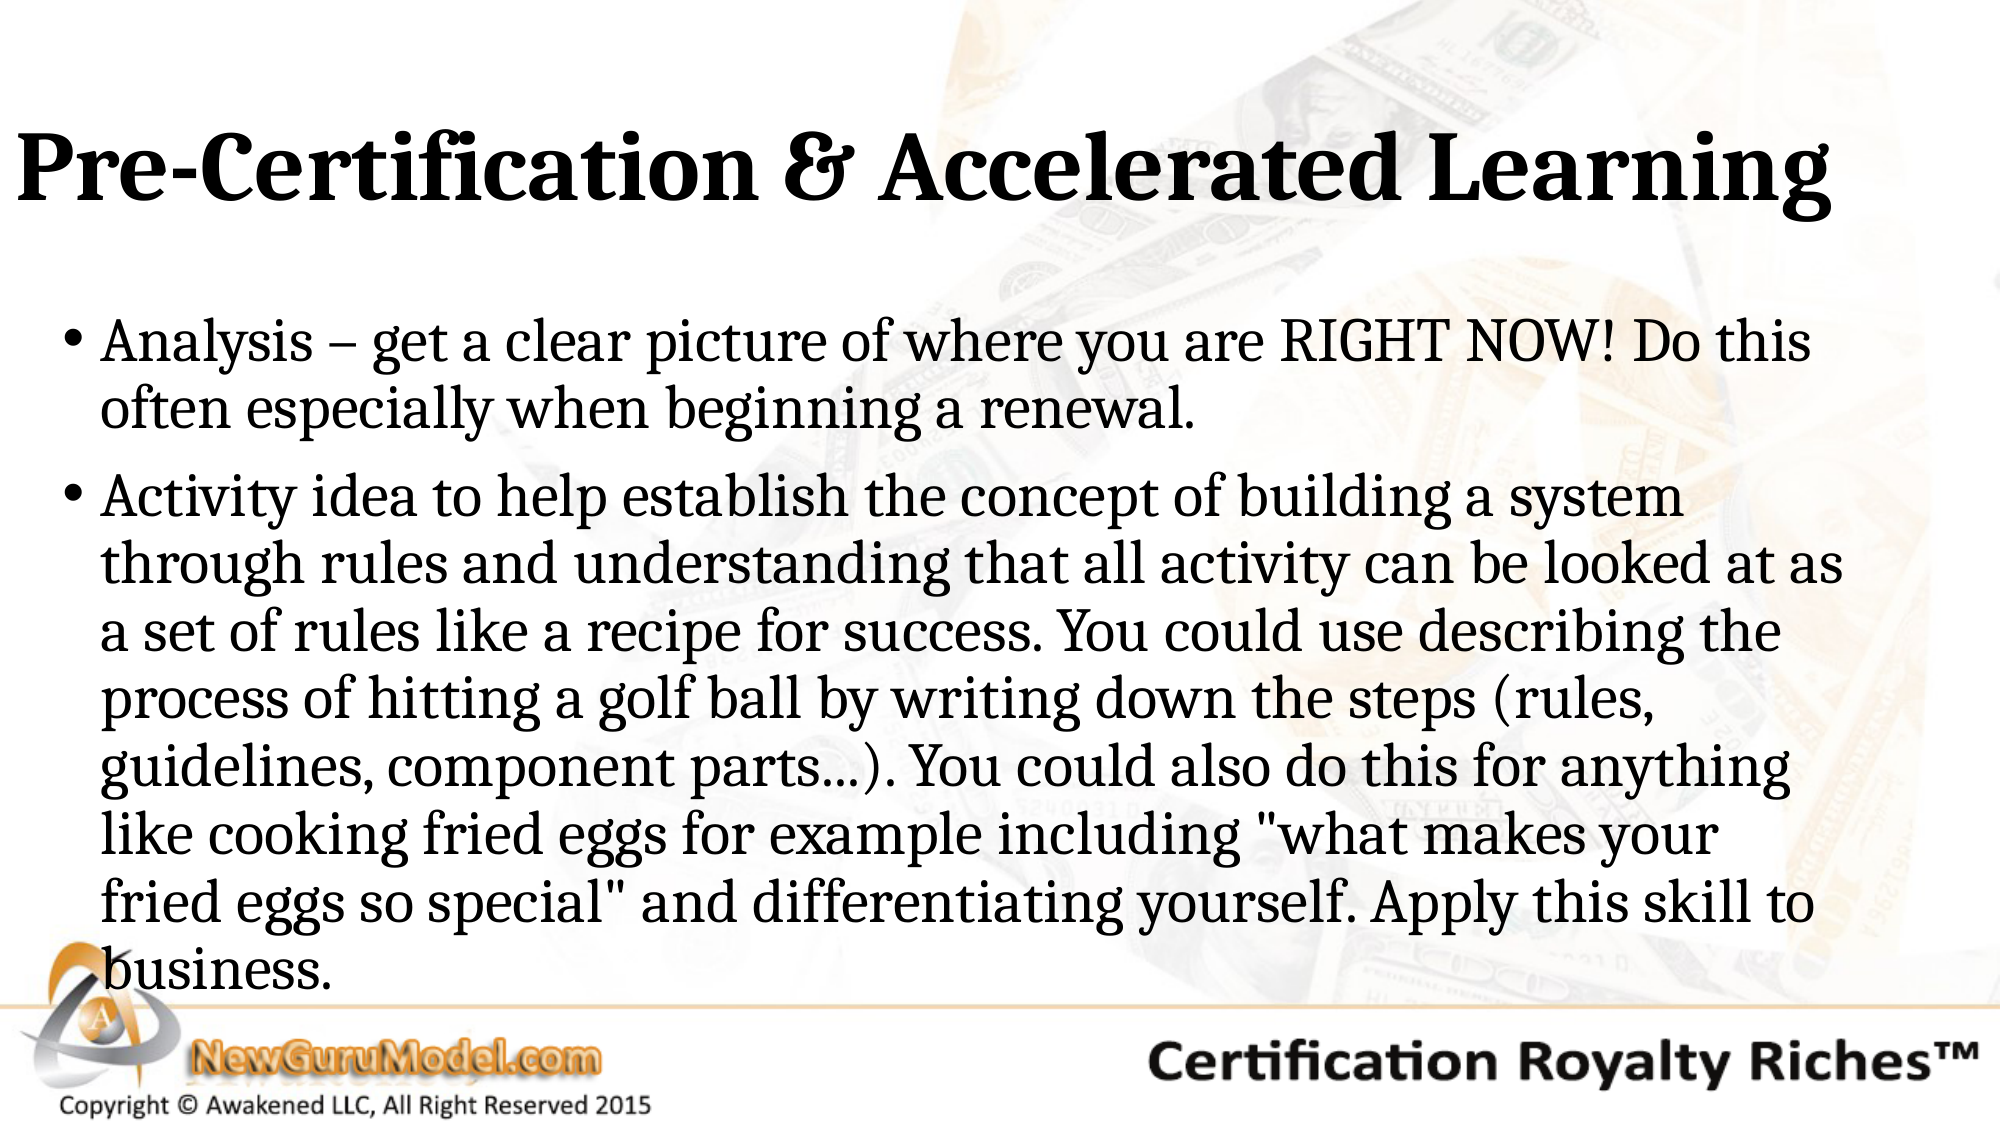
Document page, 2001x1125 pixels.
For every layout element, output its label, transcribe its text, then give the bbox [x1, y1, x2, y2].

picture [0, 0, 2000, 1125]
list Analysis – get a clear picture of where you are RIGHT NOW! Do this often especially when beginning a renewal. Activity idea to help establish the concept of building a system through rules and understanding that all activity can be looked at as a set of rules like a recipe for success. You could use describing the process of hitting a golf ball by writing down the steps (rules, guidelines, component parts...). You could also do this for anything like cooking fried eggs for example including "what makes your fried eggs so special" and differentiating yourself. Apply this skill to business. [47, 299, 1863, 1014]
title Pre-Certification & Accelerated Learning [0, 59, 1970, 278]
